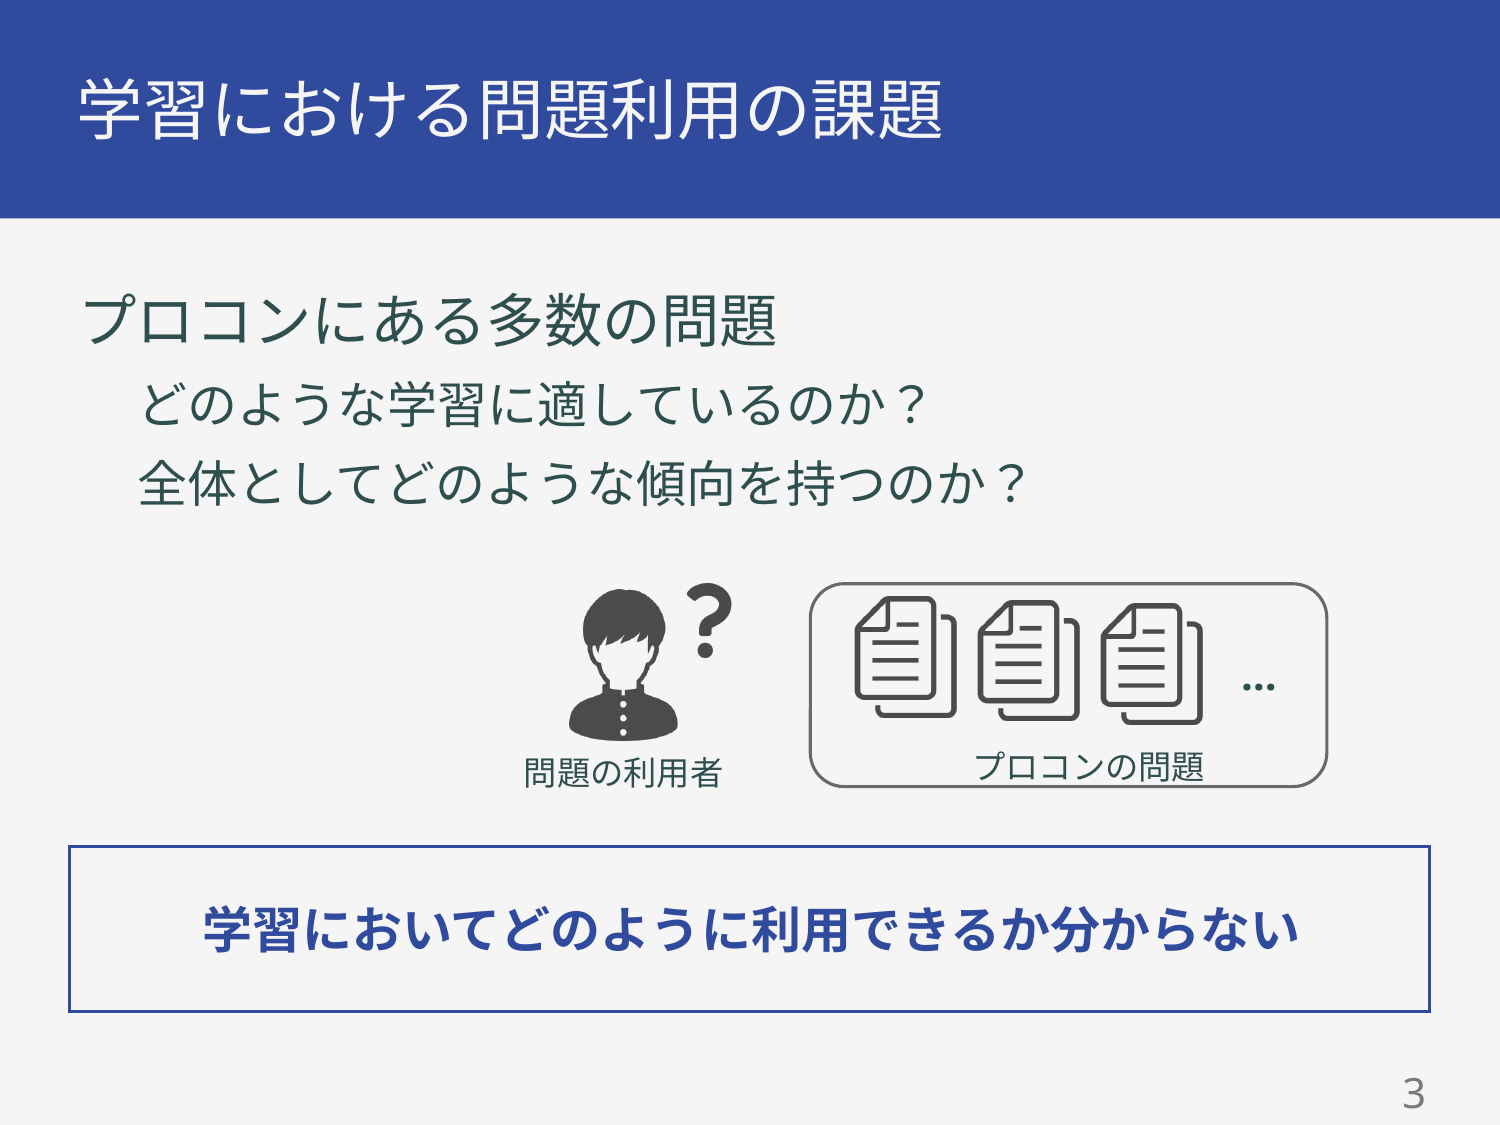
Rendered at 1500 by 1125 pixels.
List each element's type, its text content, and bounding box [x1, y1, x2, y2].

slide_number 2 [1097, 1065, 1435, 1125]
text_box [504, 583, 746, 801]
title 学習における問題利用の課題 [64, 64, 1435, 154]
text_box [810, 583, 1327, 795]
list プロコンにある多数の問題 どのような学習に適しているのか？ 全体としてどのような傾向を持つのか？ [64, 283, 1435, 1060]
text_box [69, 846, 1430, 1012]
